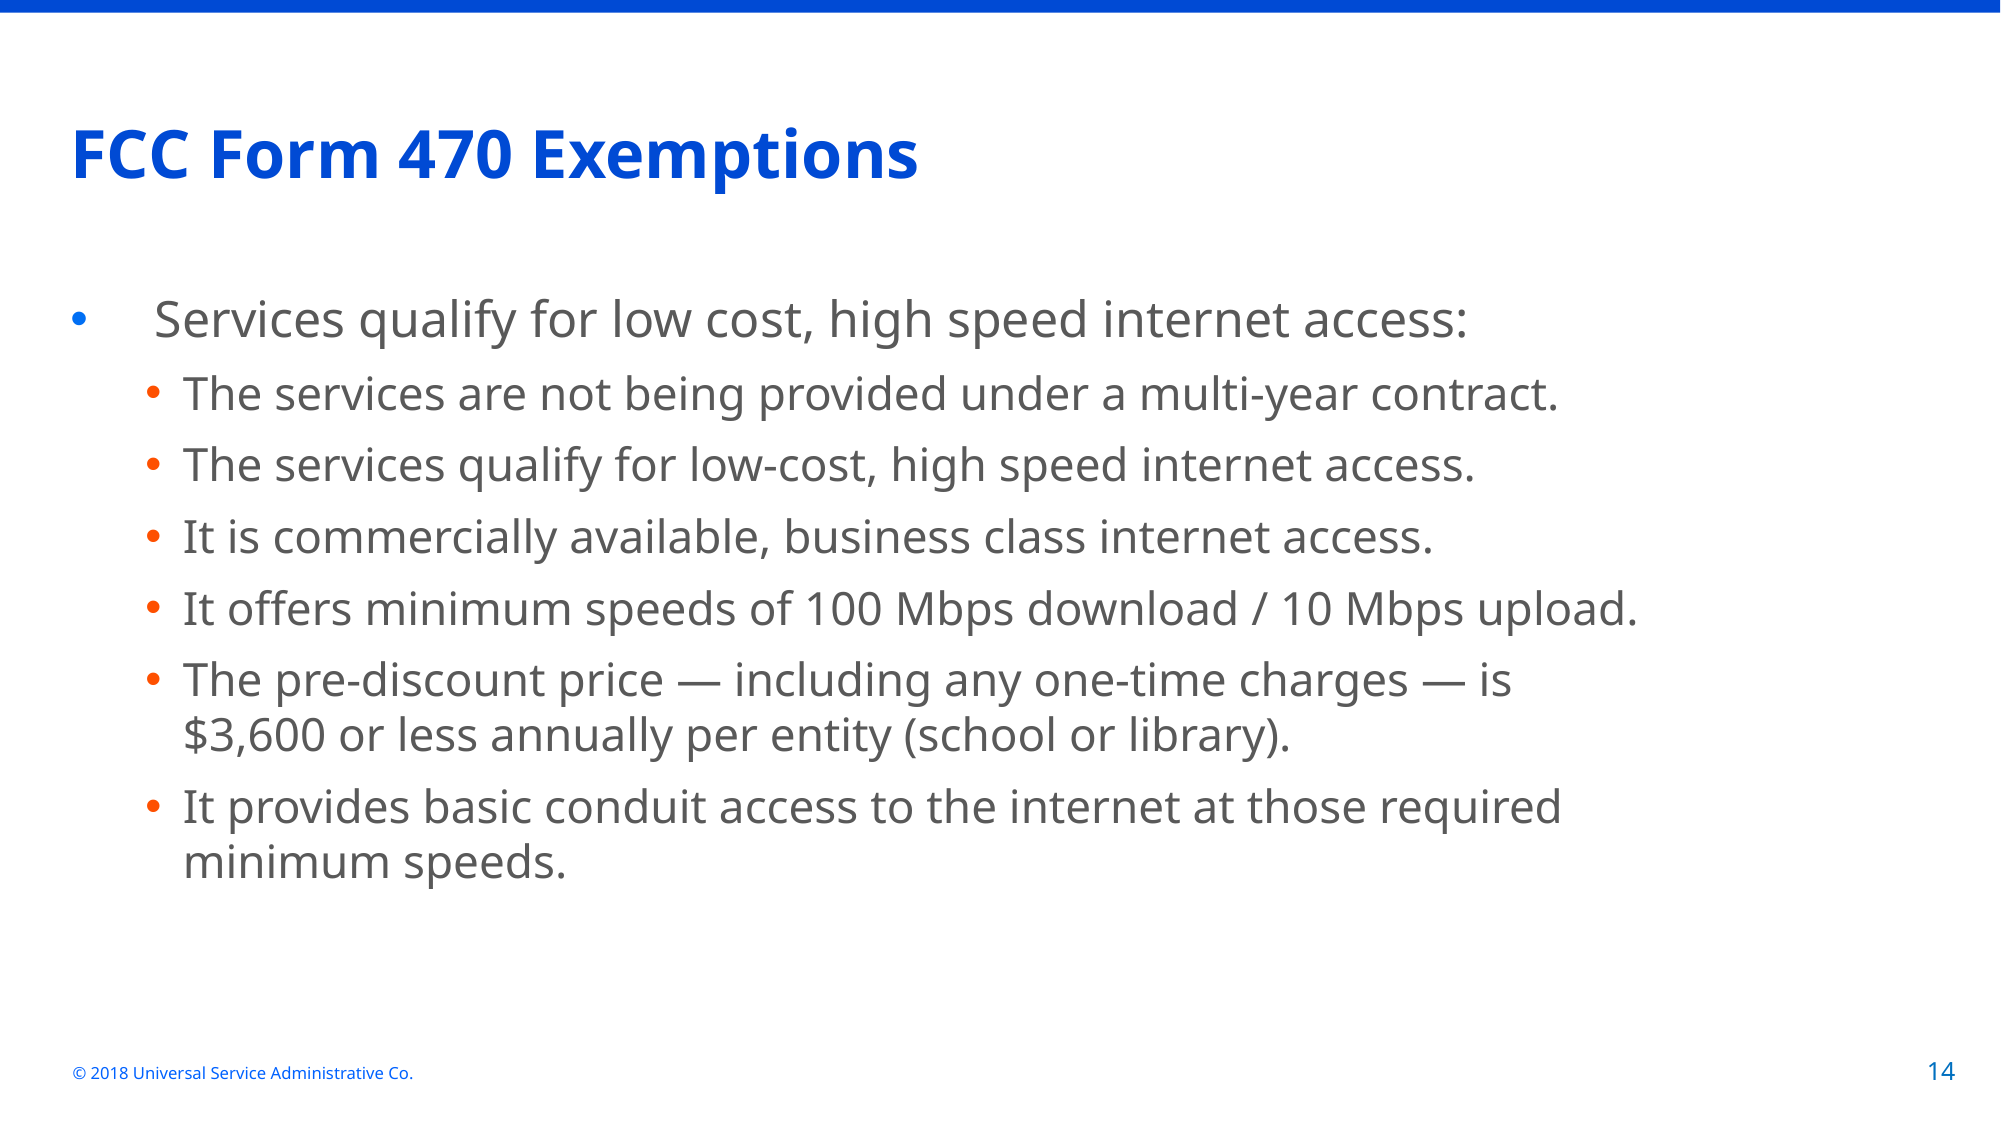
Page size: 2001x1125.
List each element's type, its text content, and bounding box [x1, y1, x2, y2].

list Services qualify for low cost, high speed internet access: The services are not being provided under a multi-year contract. The services qualify for low-cost, high speed internet access. It is commercially available, business class internet access. It offers minimum speeds of 100 Mbps download / 10 Mbps upload. The pre-discount price — including any one-time charges — is $3,600 or less annually per entity (school or library). It provides basic conduit access to the internet at those required minimum speeds. [55, 280, 1680, 955]
title FCC Form 470 Exemptions [55, 113, 1863, 226]
slide_number 14 [1520, 1042, 1971, 1103]
footer © 2018 Universal Service Administrative Co. [55, 1042, 1338, 1103]
